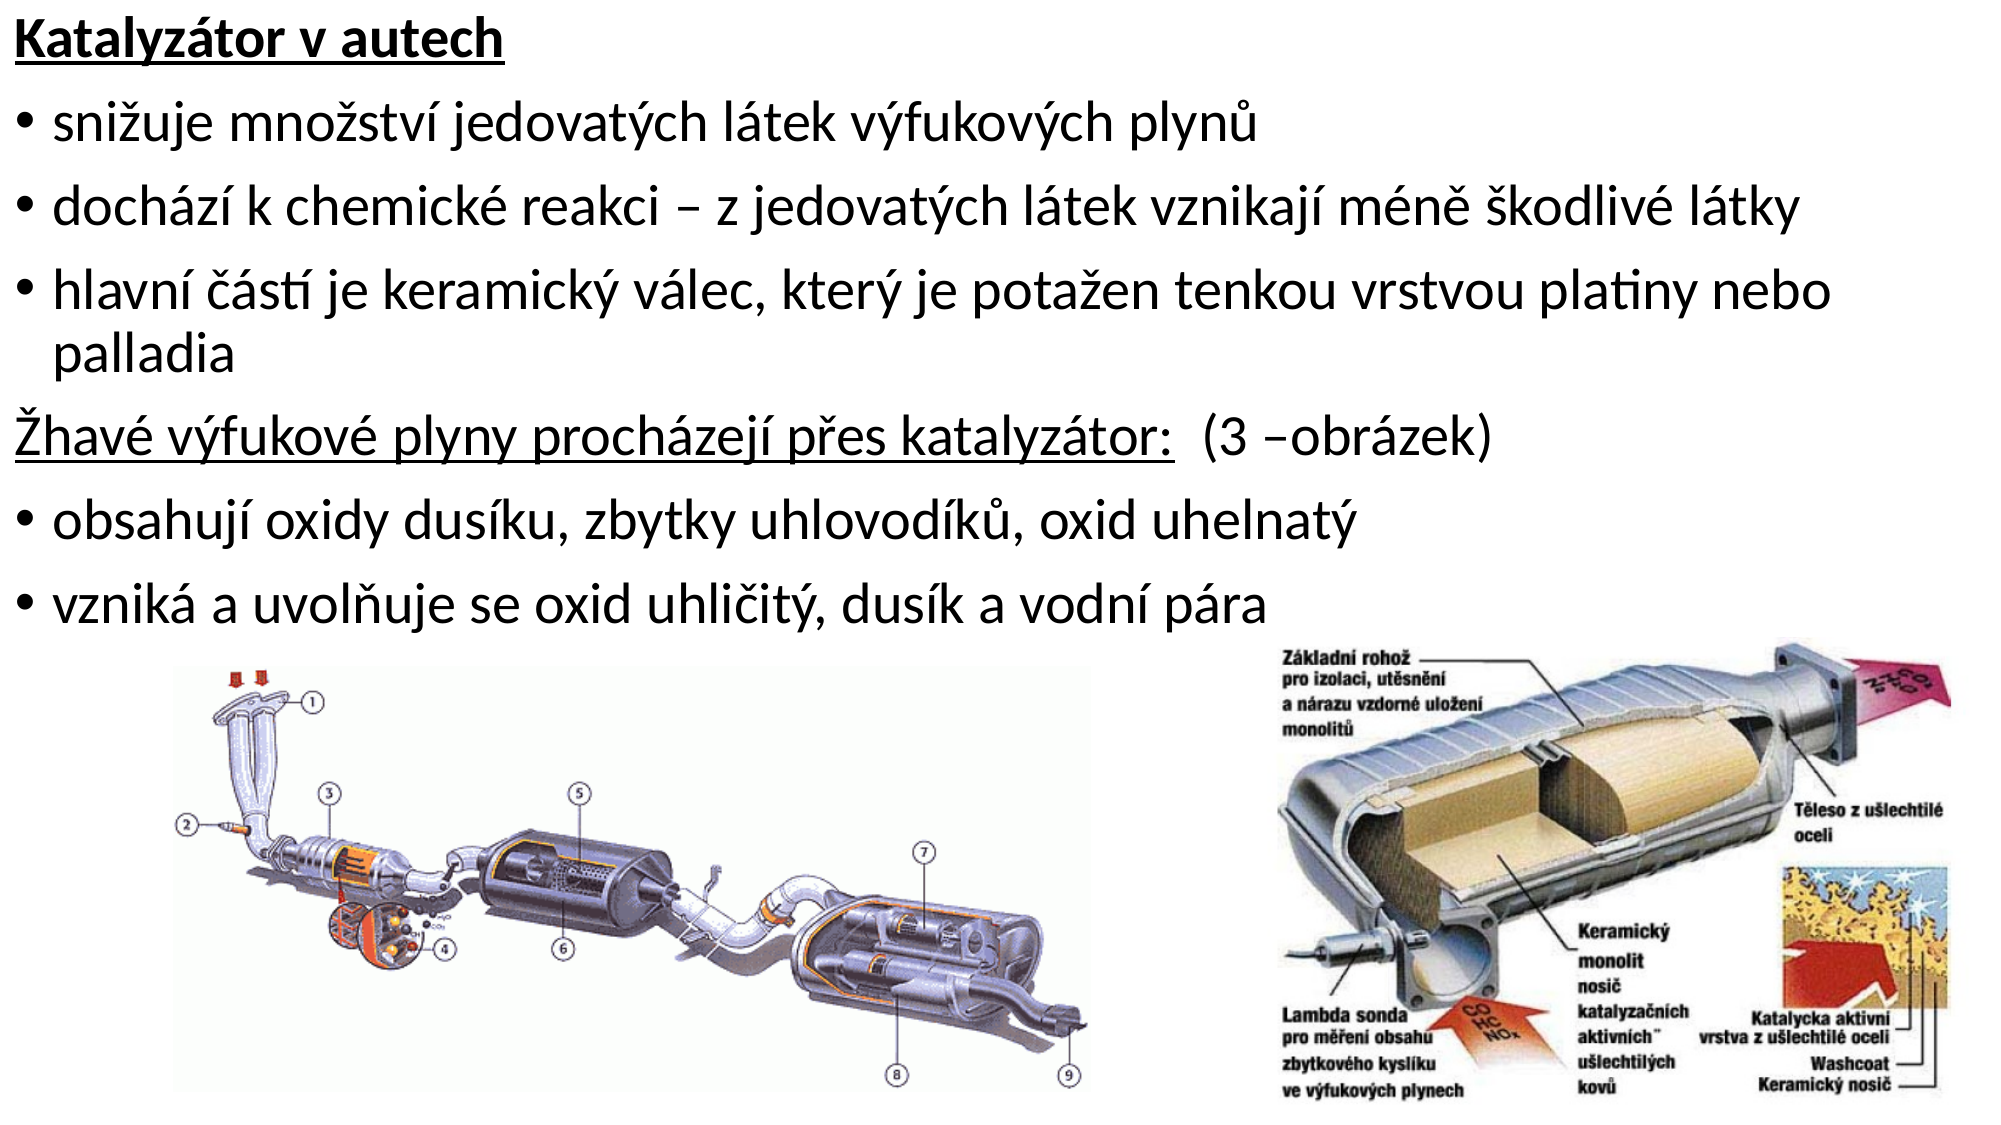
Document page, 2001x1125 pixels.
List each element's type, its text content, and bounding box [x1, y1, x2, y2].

picture [1229, 636, 1973, 1115]
picture [173, 666, 1092, 1092]
text_box Katalyzátor v autech snižuje množství jedovatých látek výfukových plynů dochází k chemické reakci – z jedovatých látek vznikají méně škodlivé látky hlavní částí je keramický válec, který je potažen tenkou vrstvou platiny nebo palladia Žhavé výfukové plyny procházejí přes katalyzátor: (3 –obrázek) obsahují oxidy dusíku, zbytky uhlovodíků, oxid uhelnatý vzniká a uvolňuje se oxid uhličitý, dusík a vodní pára [0, 0, 2000, 1125]
